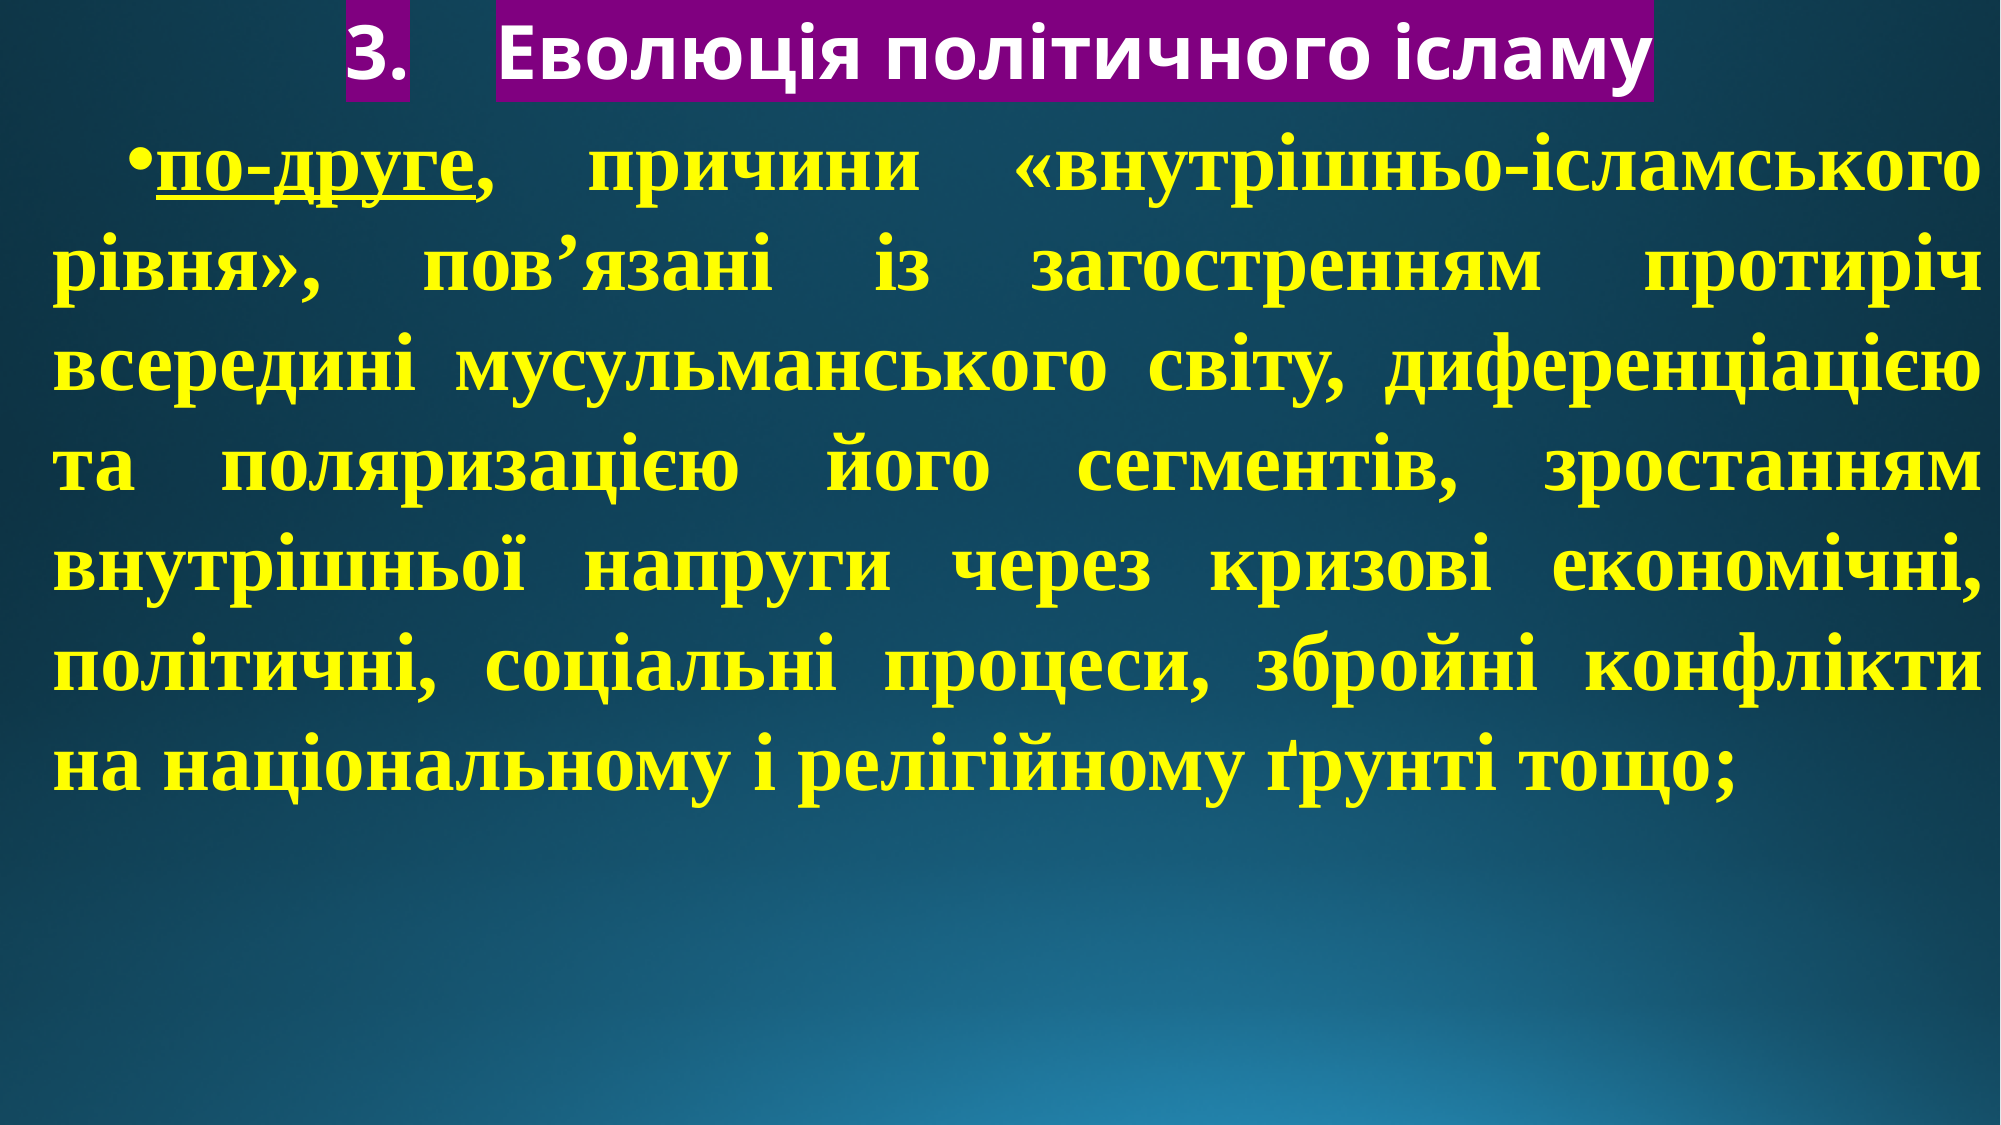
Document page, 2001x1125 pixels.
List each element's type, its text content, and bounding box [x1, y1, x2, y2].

list по-друге, причини «внутрішньо-ісламського рівня», пов’язані із загостренням протиріч всередині мусульманського світу, диференціацією та поляризацією його сегментів, зростанням внутрішньої напруги через кризові економічні, політичні, соціальні процеси, збройні конфлікти на національному і релігійному ґрунті тощо; [0, 99, 2000, 1125]
title 3. Еволюція політичного ісламу [0, 10, 2000, 99]
picture [0, 0, 2001, 1125]
